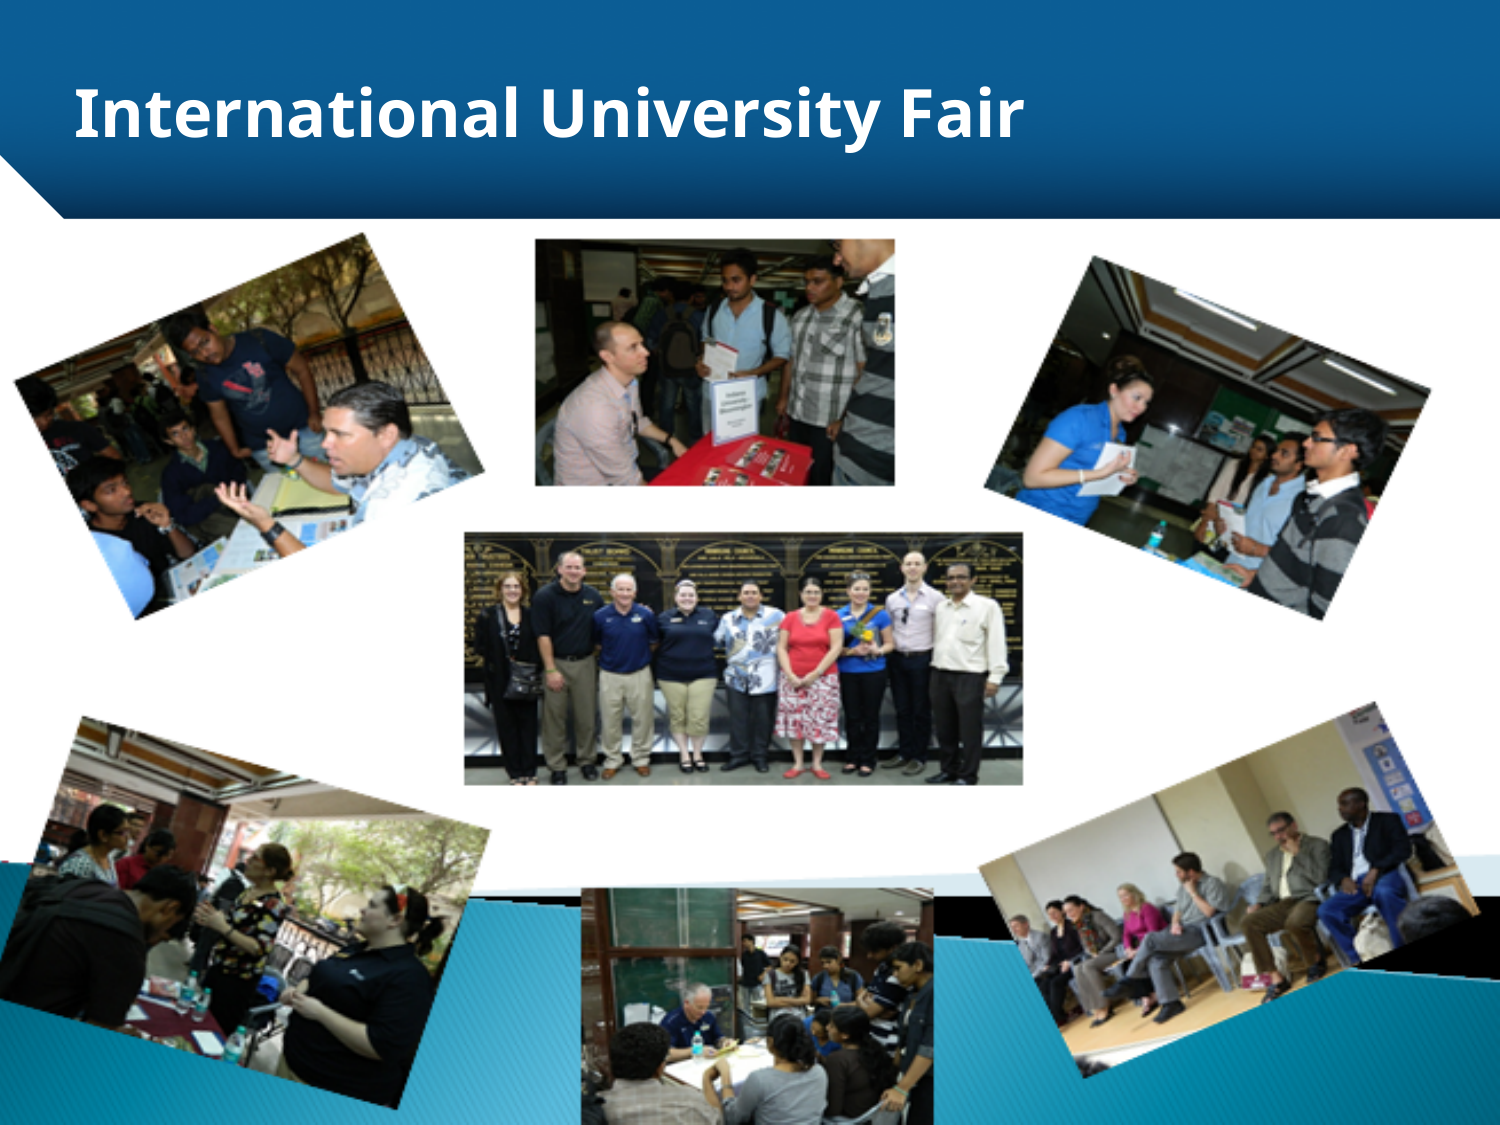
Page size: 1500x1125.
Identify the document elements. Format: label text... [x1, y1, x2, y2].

title International University Fair [59, 22, 1426, 199]
picture [0, 0, 1500, 1125]
